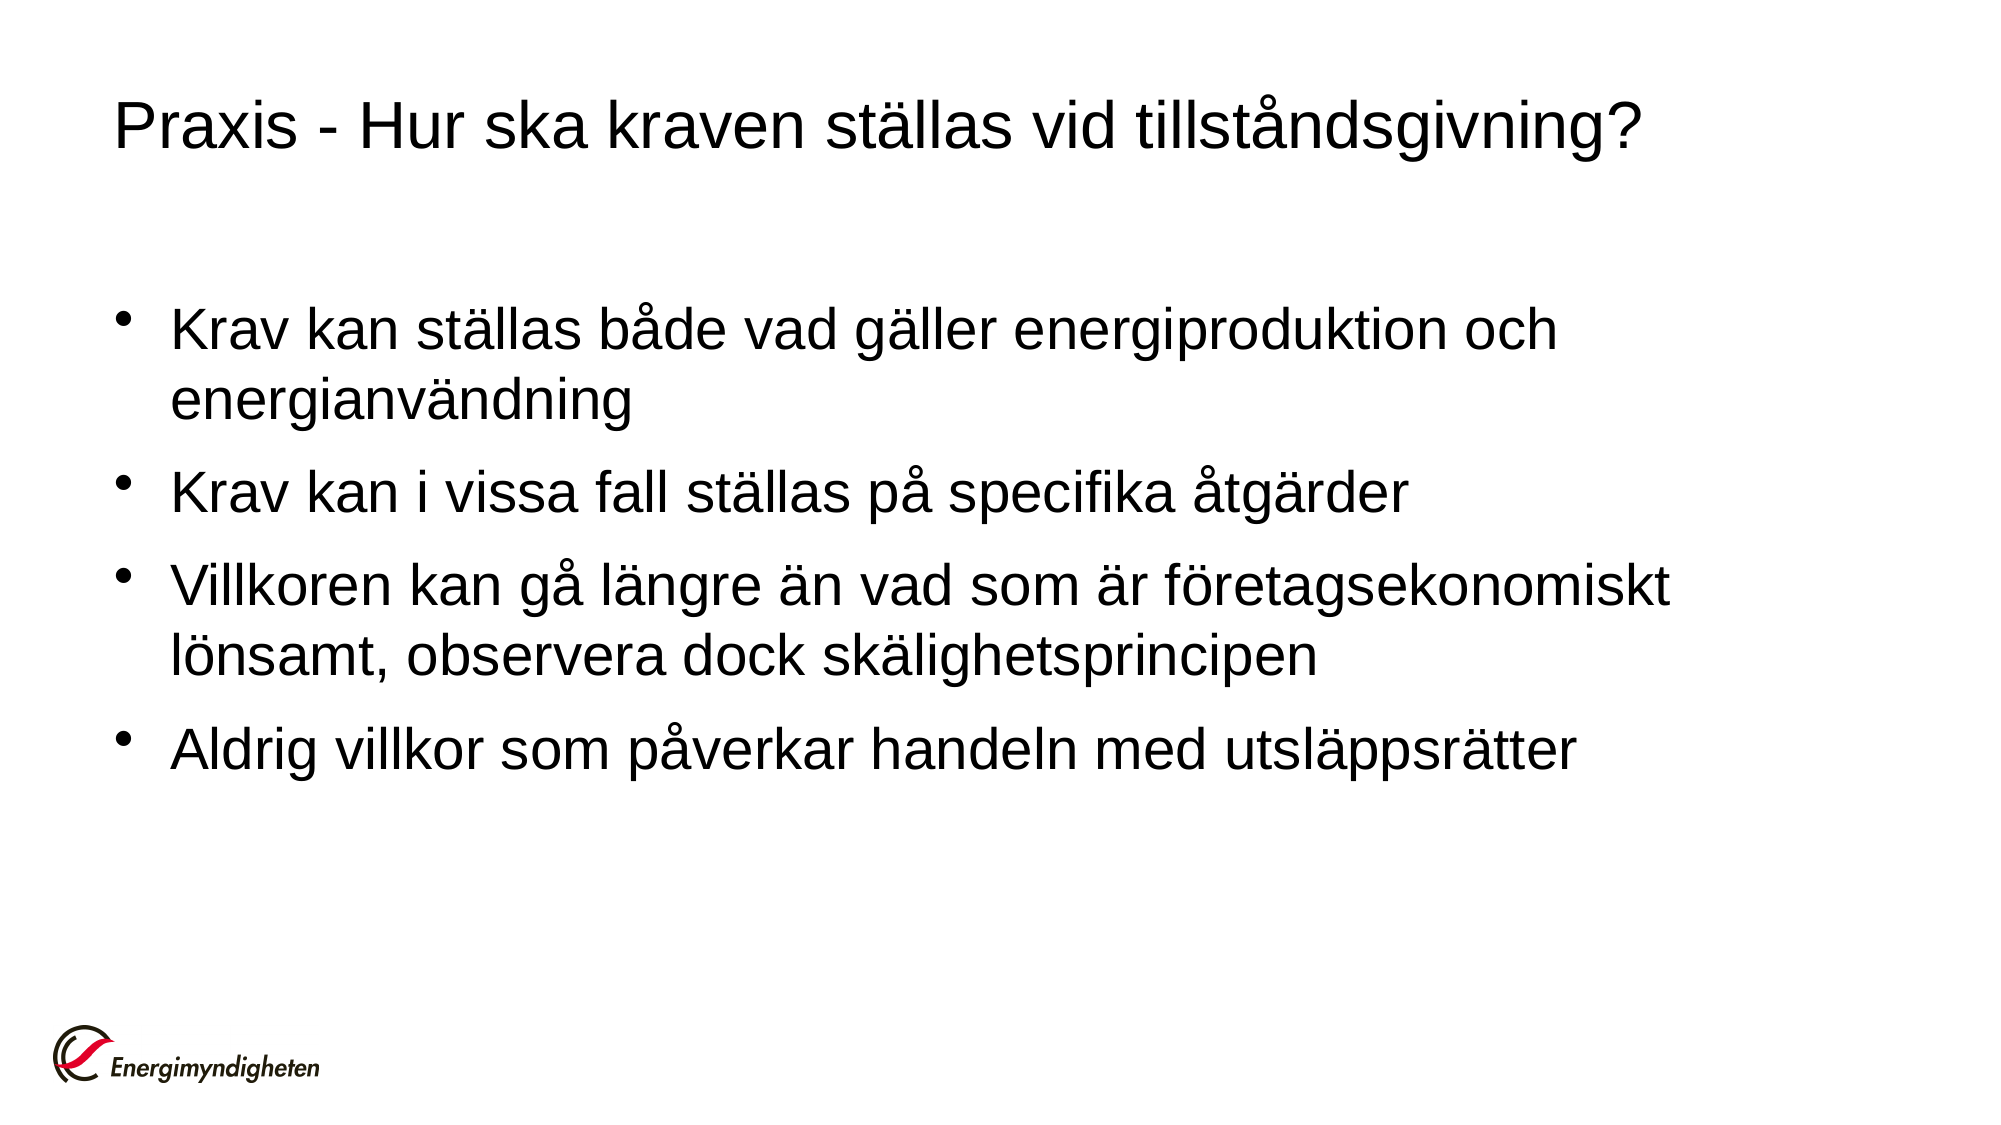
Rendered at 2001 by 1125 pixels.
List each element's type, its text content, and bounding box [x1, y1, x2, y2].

title Praxis - Hur ska kraven ställas vid tillståndsgivning? [113, 65, 1886, 256]
picture [53, 1025, 319, 1083]
list Krav kan ställas både vad gäller energiproduktion och energianvändning Krav kan i vissa fall ställas på specifika åtgärder Villkoren kan gå längre än vad som är företagsekonomiskt lönsamt, observera dock skälighetsprincipen Aldrig villkor som påverkar handeln med utsläppsrätter [113, 290, 1886, 977]
